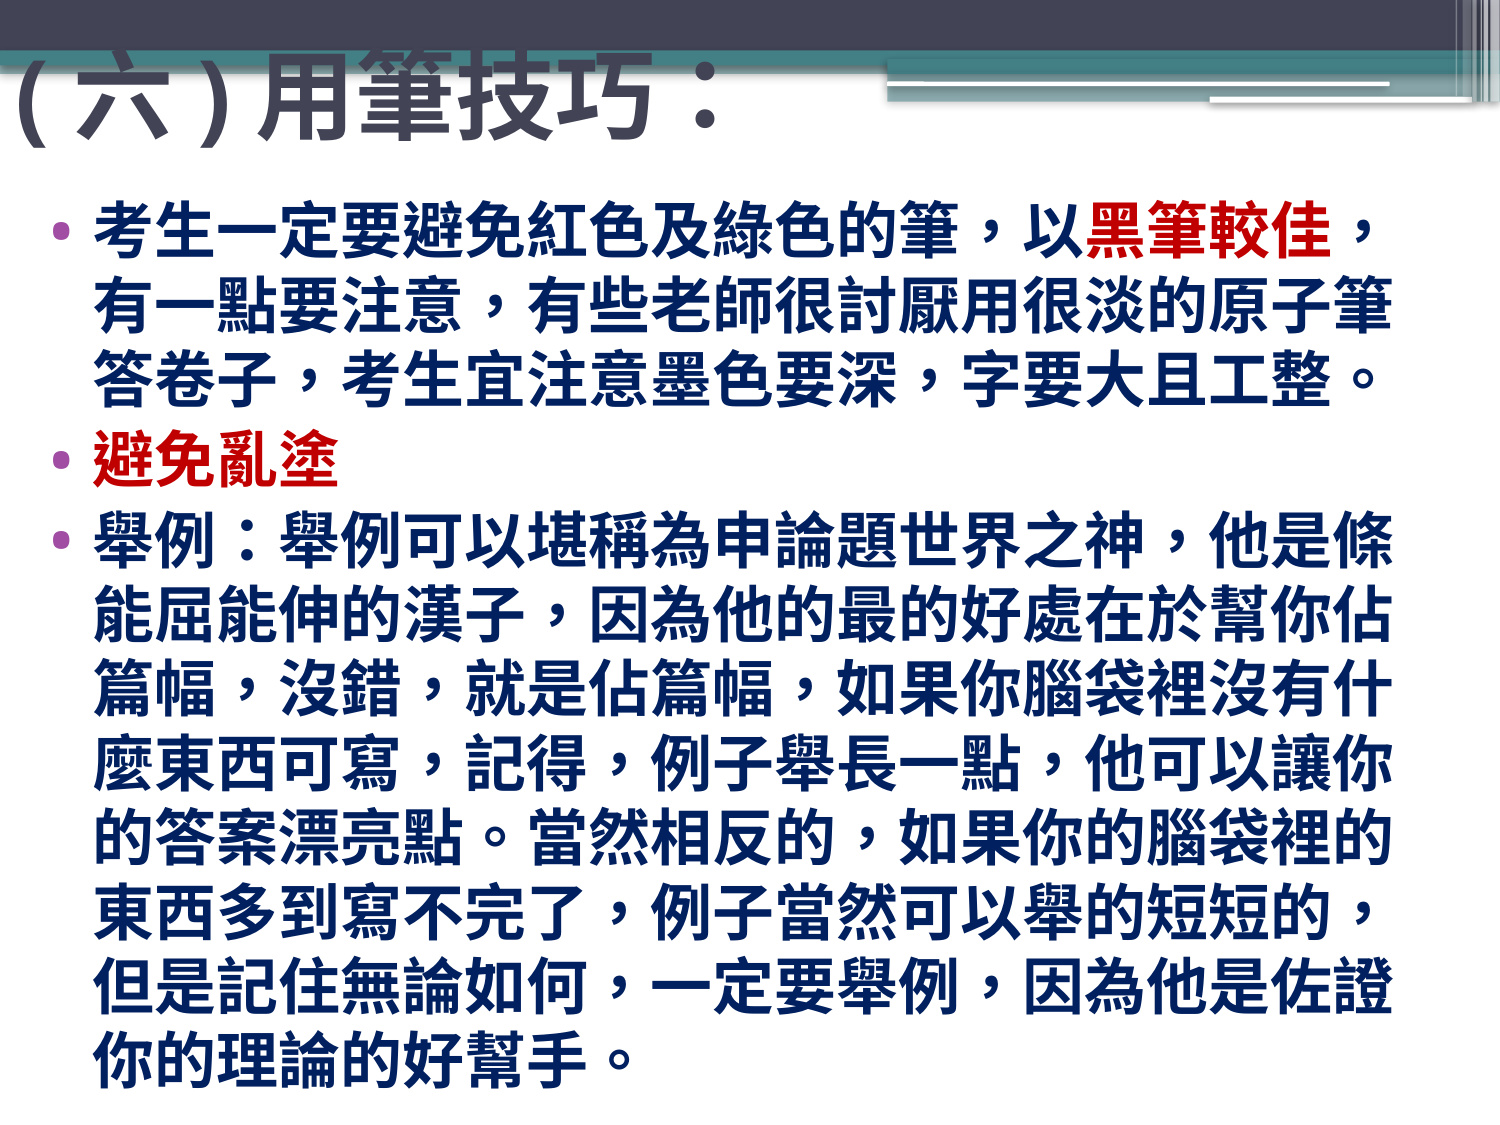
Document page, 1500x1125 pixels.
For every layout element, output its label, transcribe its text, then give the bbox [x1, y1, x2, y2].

title (六)用筆技巧： [0, 5, 1351, 180]
list 考生一定要避免紅色及綠色的筆，以黑筆較佳，有一點要注意，有些老師很討厭用很淡的原子筆答卷子，考生宜注意墨色要深，字要大且工整。 避免亂塗 舉例：舉例可以堪稱為申論題世界之神，他是條能屈能伸的漢子，因為他的最的好處在於幫你佔篇幅，沒錯，就是佔篇幅，如果你腦袋裡沒有什麼東西可寫，記得，例子舉長一點，他可以讓你的答案漂亮點。當然相反的，如果你的腦袋裡的東西多到寫不完了，例子當然可以舉的短短的，但是記住無論如何，一定要舉例，因為他是佐證你的理論的好幫手。 [17, 184, 1425, 1125]
